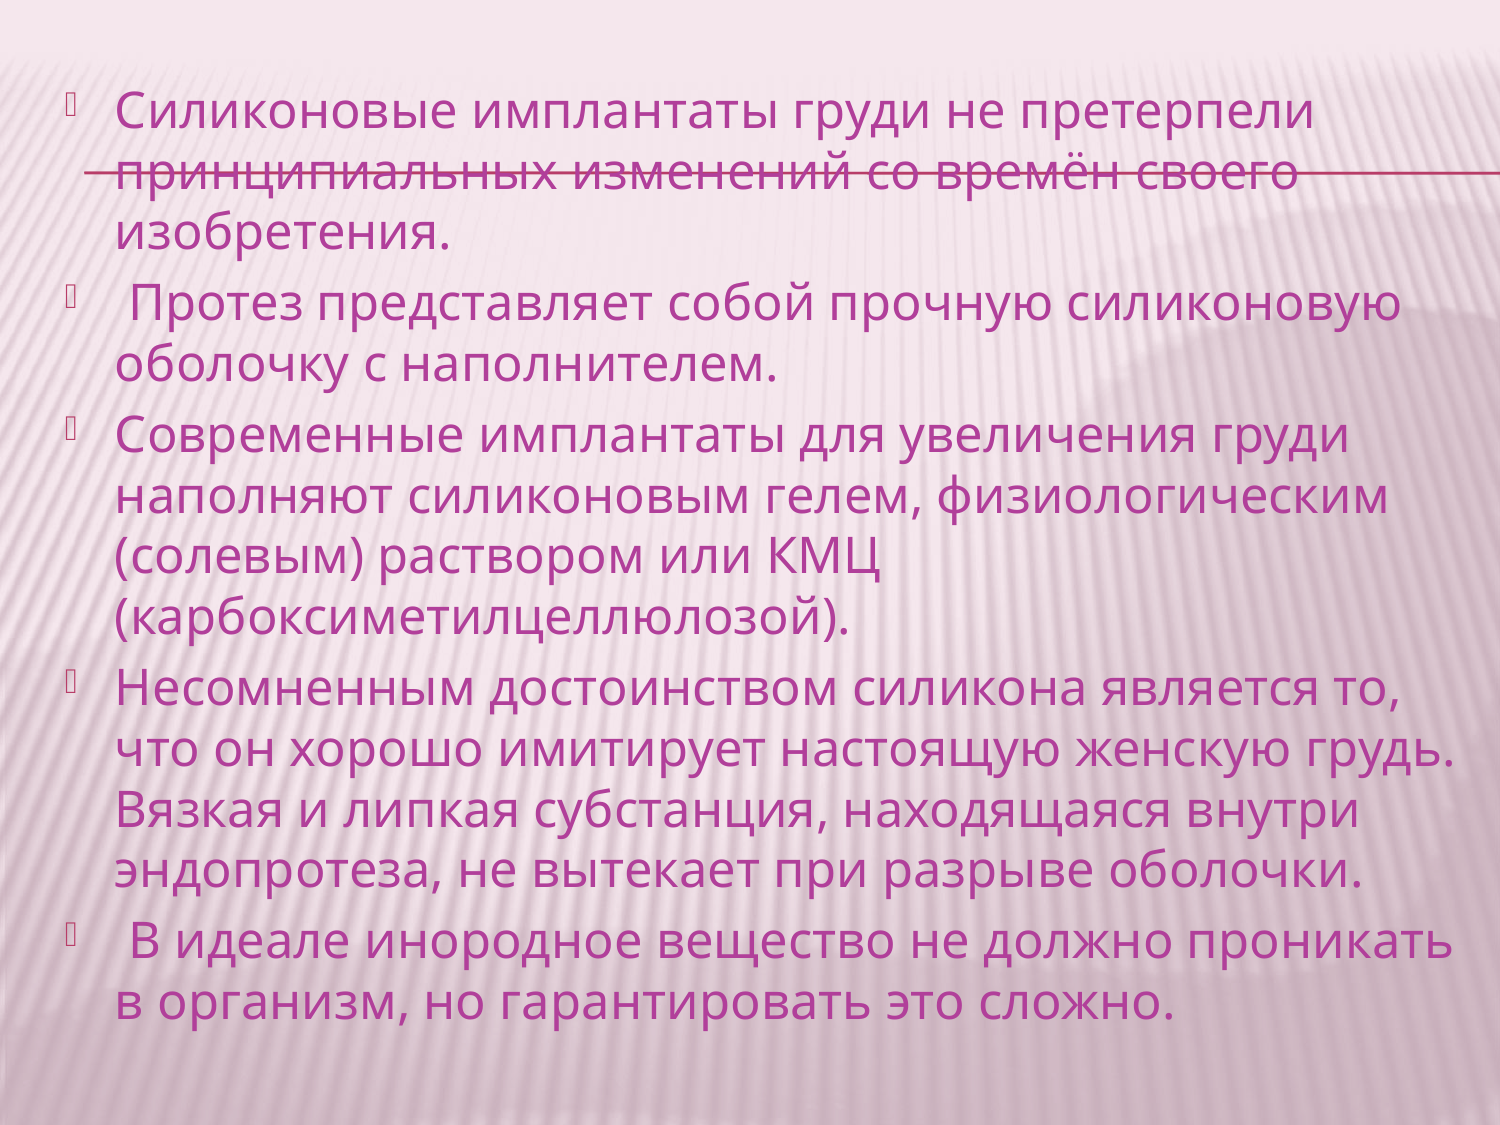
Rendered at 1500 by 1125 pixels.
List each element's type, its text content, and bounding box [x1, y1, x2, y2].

list Силиконовые имплантаты груди не претерпели принципиальных изменений со времён своего изобретения. Протез представляет собой прочную силиконовую оболочку с наполнителем. Современные имплантаты для увеличения груди наполняют силиконовым гелем, физиологическим (солевым) раствором или КМЦ (карбоксиметилцеллюлозой). Несомненным достоинством силикона является то, что он хорошо имитирует настоящую женскую грудь. Вязкая и липкая субстанция, находящаяся внутри эндопротеза, не вытекает при разрыве оболочки. В идеале инородное вещество не должно проникать в организм, но гарантировать это сложно. [50, 70, 1475, 1079]
